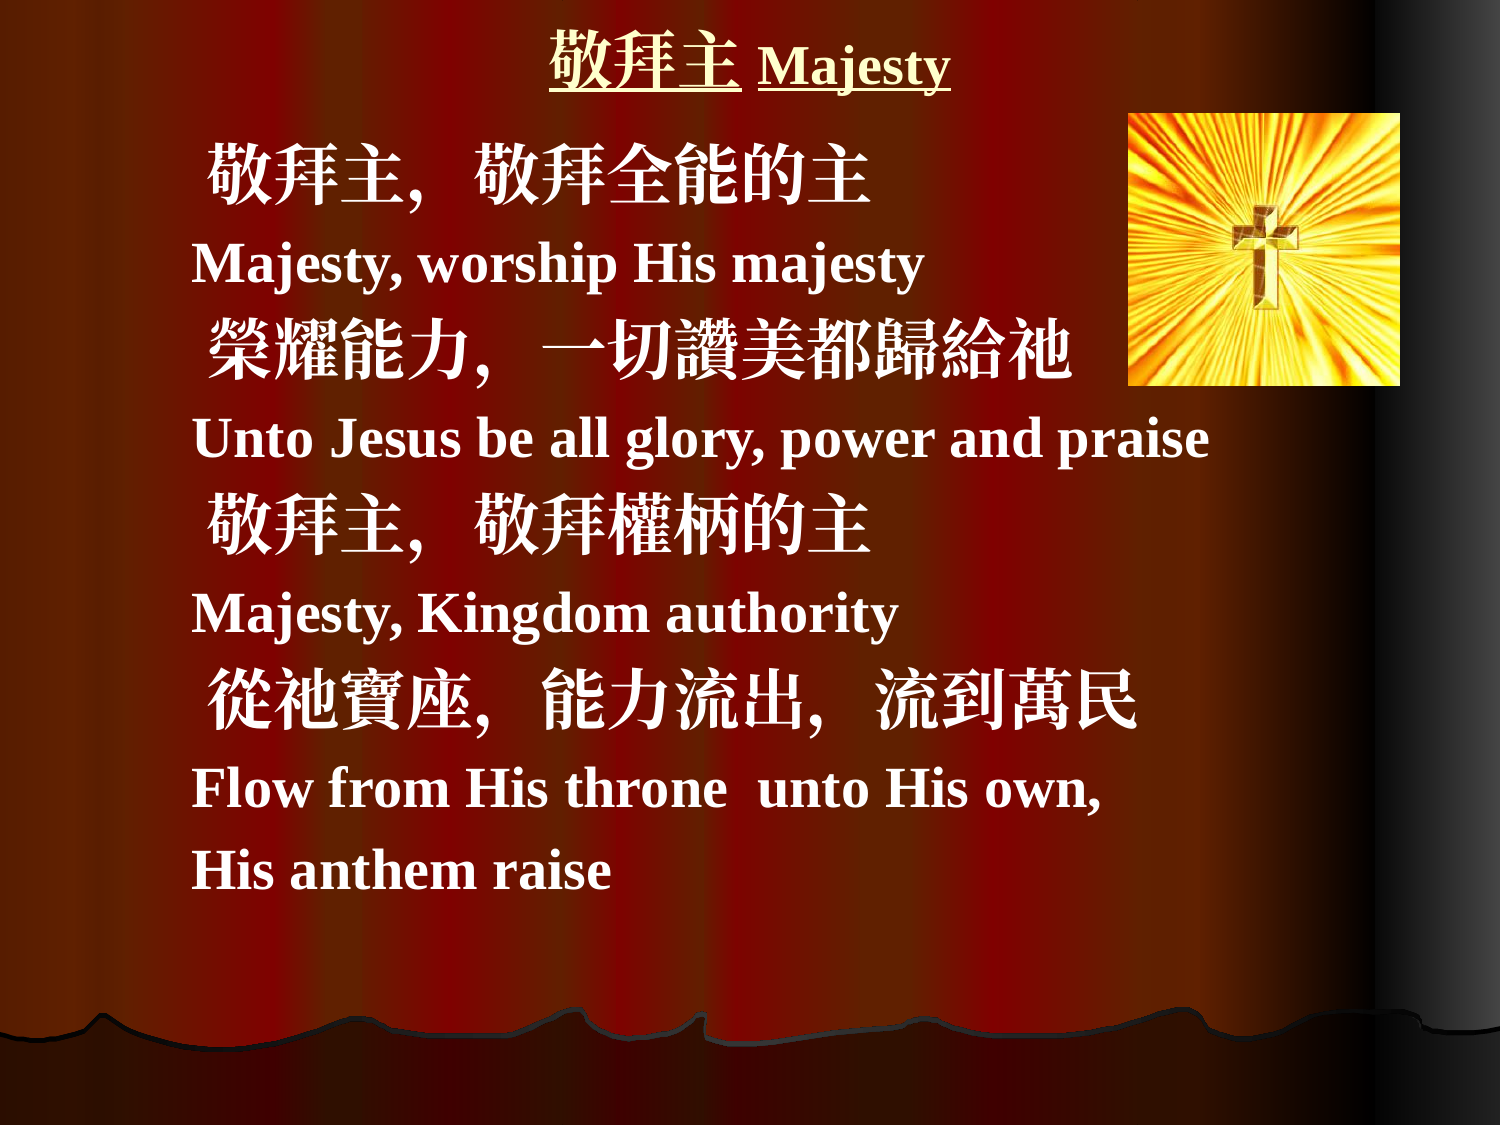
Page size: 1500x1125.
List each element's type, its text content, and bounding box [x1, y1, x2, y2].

list 敬拜主，敬拜全能的主 Majesty, worship His majesty 榮耀能力，一切讚美都歸給祂 Unto Jesus be all glory, power and praise 敬拜主，敬拜權柄的主 Majesty, Kingdom authority 從祂寶座，能力流出，流到萬民 Flow from His throne unto His own, His anthem raise [75, 125, 1425, 1006]
title 敬拜主Majesty [75, 45, 1425, 125]
picture [1127, 113, 1400, 386]
